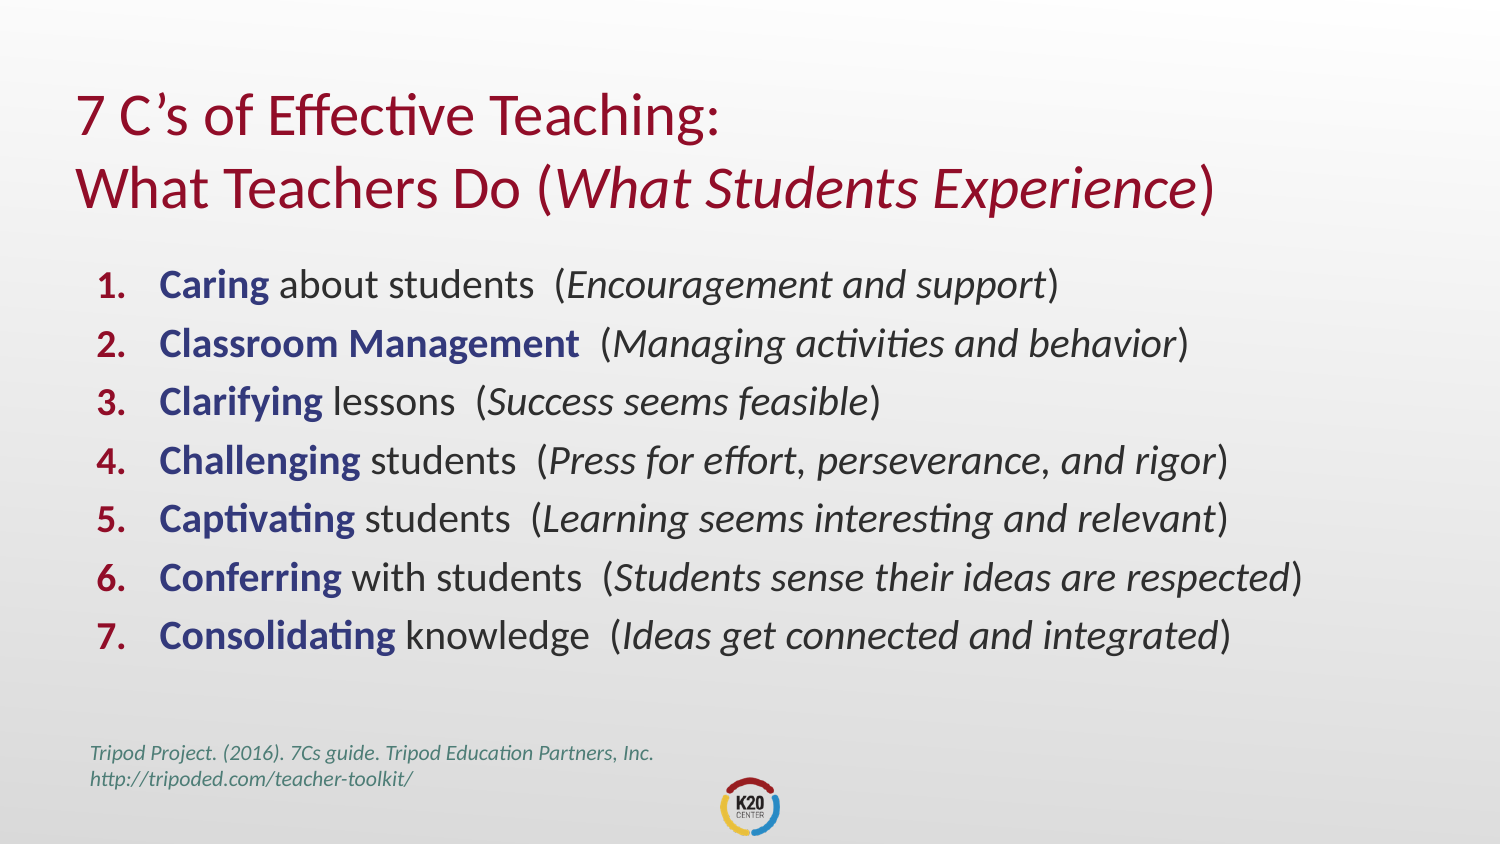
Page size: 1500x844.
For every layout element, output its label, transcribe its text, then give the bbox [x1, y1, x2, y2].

picture [720, 778, 780, 836]
list Caring about students (Encouragement and support) Classroom Management (Managing activities and behavior) Clarifying lessons (Success seems feasible) Challenging students (Press for effort, perseverance, and rigor) Captivating students (Learning seems interesting and relevant) Conferring with students (Students sense their ideas are respected) Consolidating knowledge (Ideas get connected and integrated) [75, 193, 1425, 778]
text_box Tripod Project. (2016). 7Cs guide. Tripod Education Partners, Inc. http://tripoded.com/teacher-toolkit/ [74, 731, 675, 799]
title 7 C’s of Effective Teaching: What Teachers Do (What Students Experience) [75, 60, 1425, 193]
